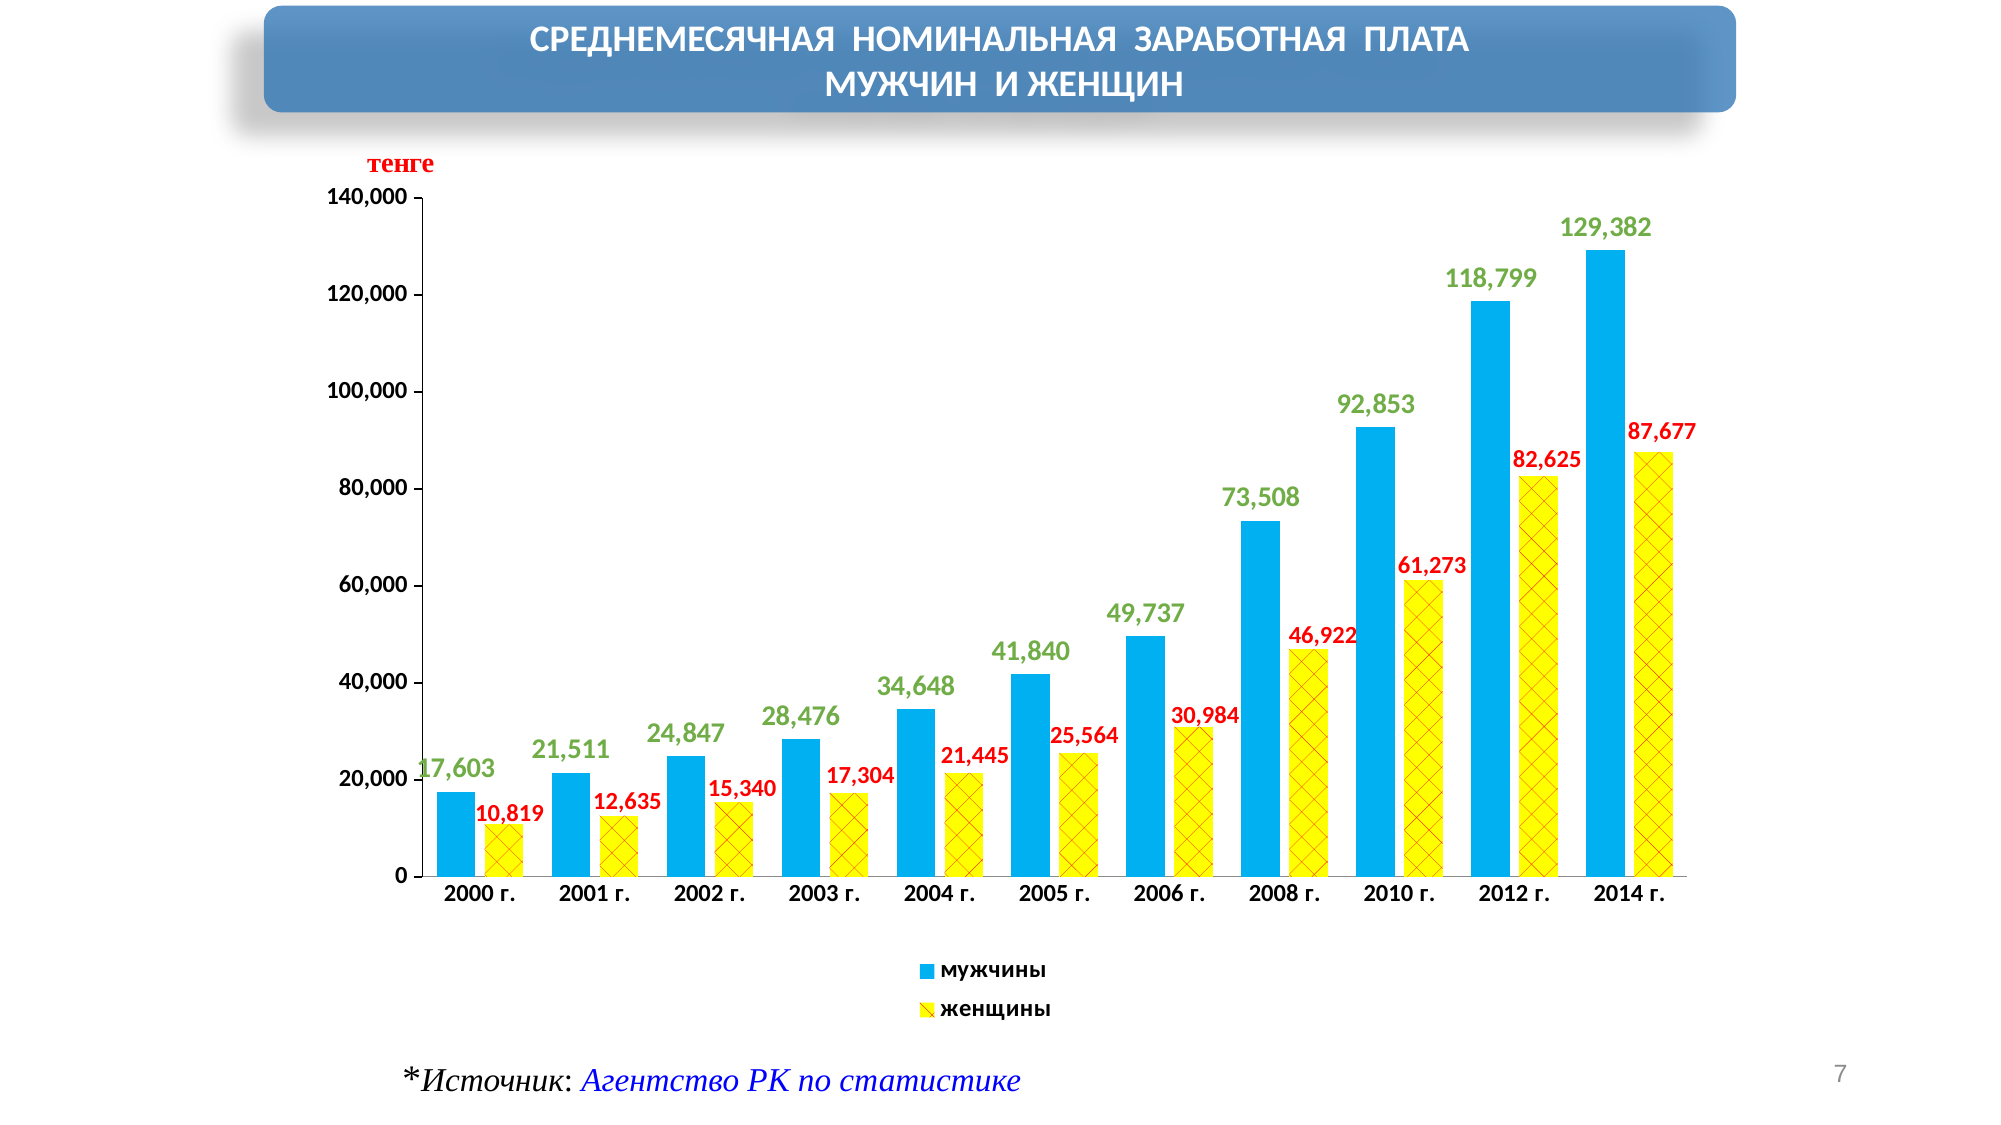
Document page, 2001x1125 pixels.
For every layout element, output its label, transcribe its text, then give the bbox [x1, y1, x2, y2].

slide_number 7 [1412, 1042, 1863, 1103]
text_box СРЕДНЕМЕСЯЧНАЯ НОМИНАЛЬНАЯ ЗАРАБОТНАЯ ПЛАТА МУЖЧИН И ЖЕНЩИН [262, 4, 1738, 114]
text_box *Источник: Агентство РК по статистике [387, 1055, 1175, 1106]
chart [249, 137, 1725, 1055]
